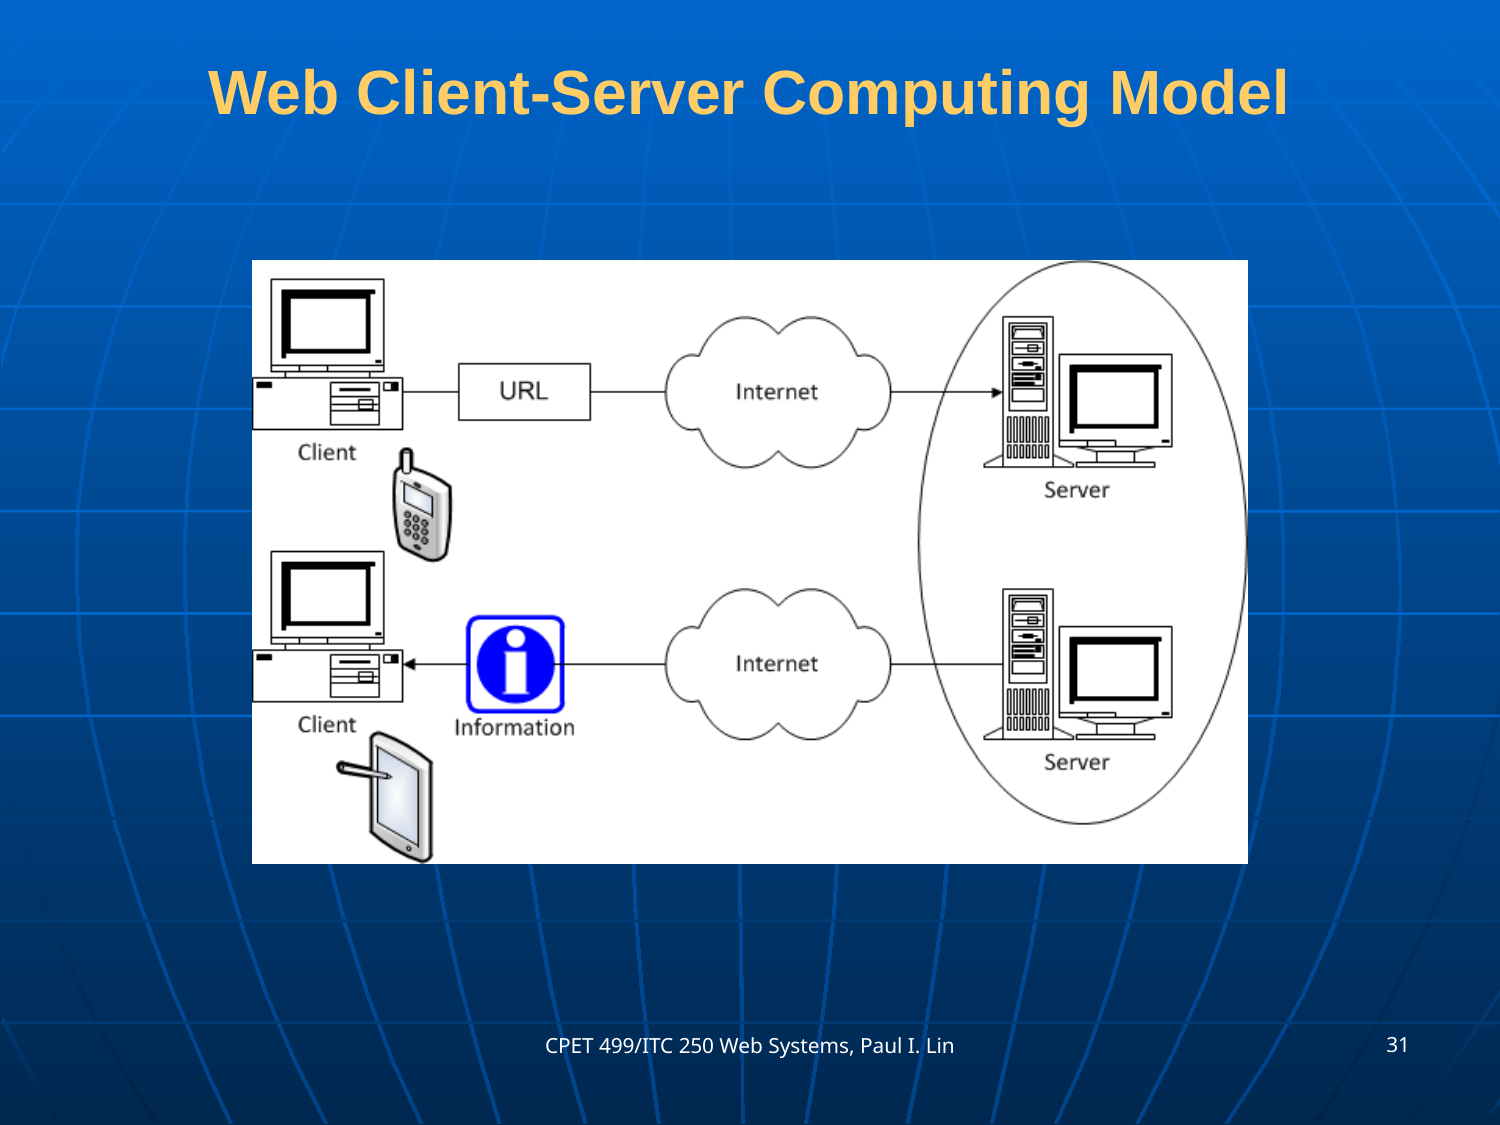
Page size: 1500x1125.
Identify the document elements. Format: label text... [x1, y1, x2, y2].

footer CPET 499/ITC 250 Web Systems, Paul I. Lin [512, 1024, 988, 1101]
picture [252, 260, 1248, 865]
slide_number 31 [1074, 1023, 1426, 1100]
title Web Client-Server Computing Model [37, 45, 1463, 134]
